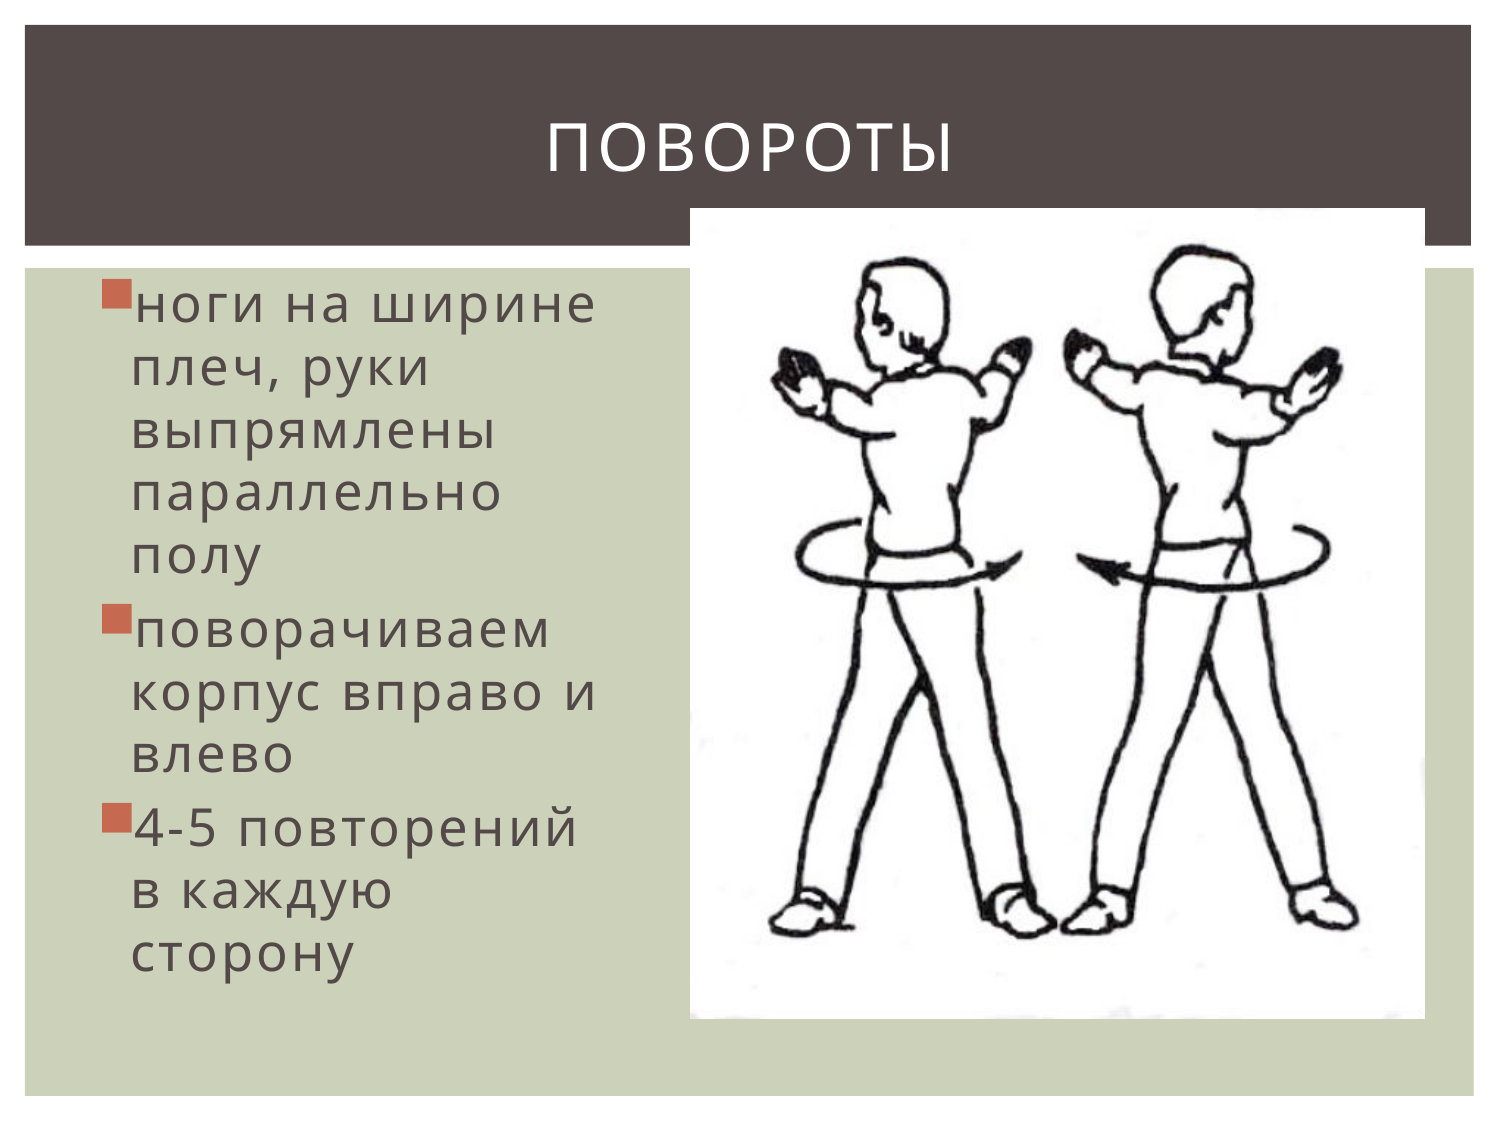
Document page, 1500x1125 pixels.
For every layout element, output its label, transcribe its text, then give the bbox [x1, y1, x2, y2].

title Повороты [62, 58, 1438, 232]
list ноги на ширине плеч, руки выпрямлены параллельно полу поворачиваем корпус вправо и влево 4-5 повторений в каждую сторону [75, 262, 632, 1005]
picture [690, 207, 1426, 1020]
